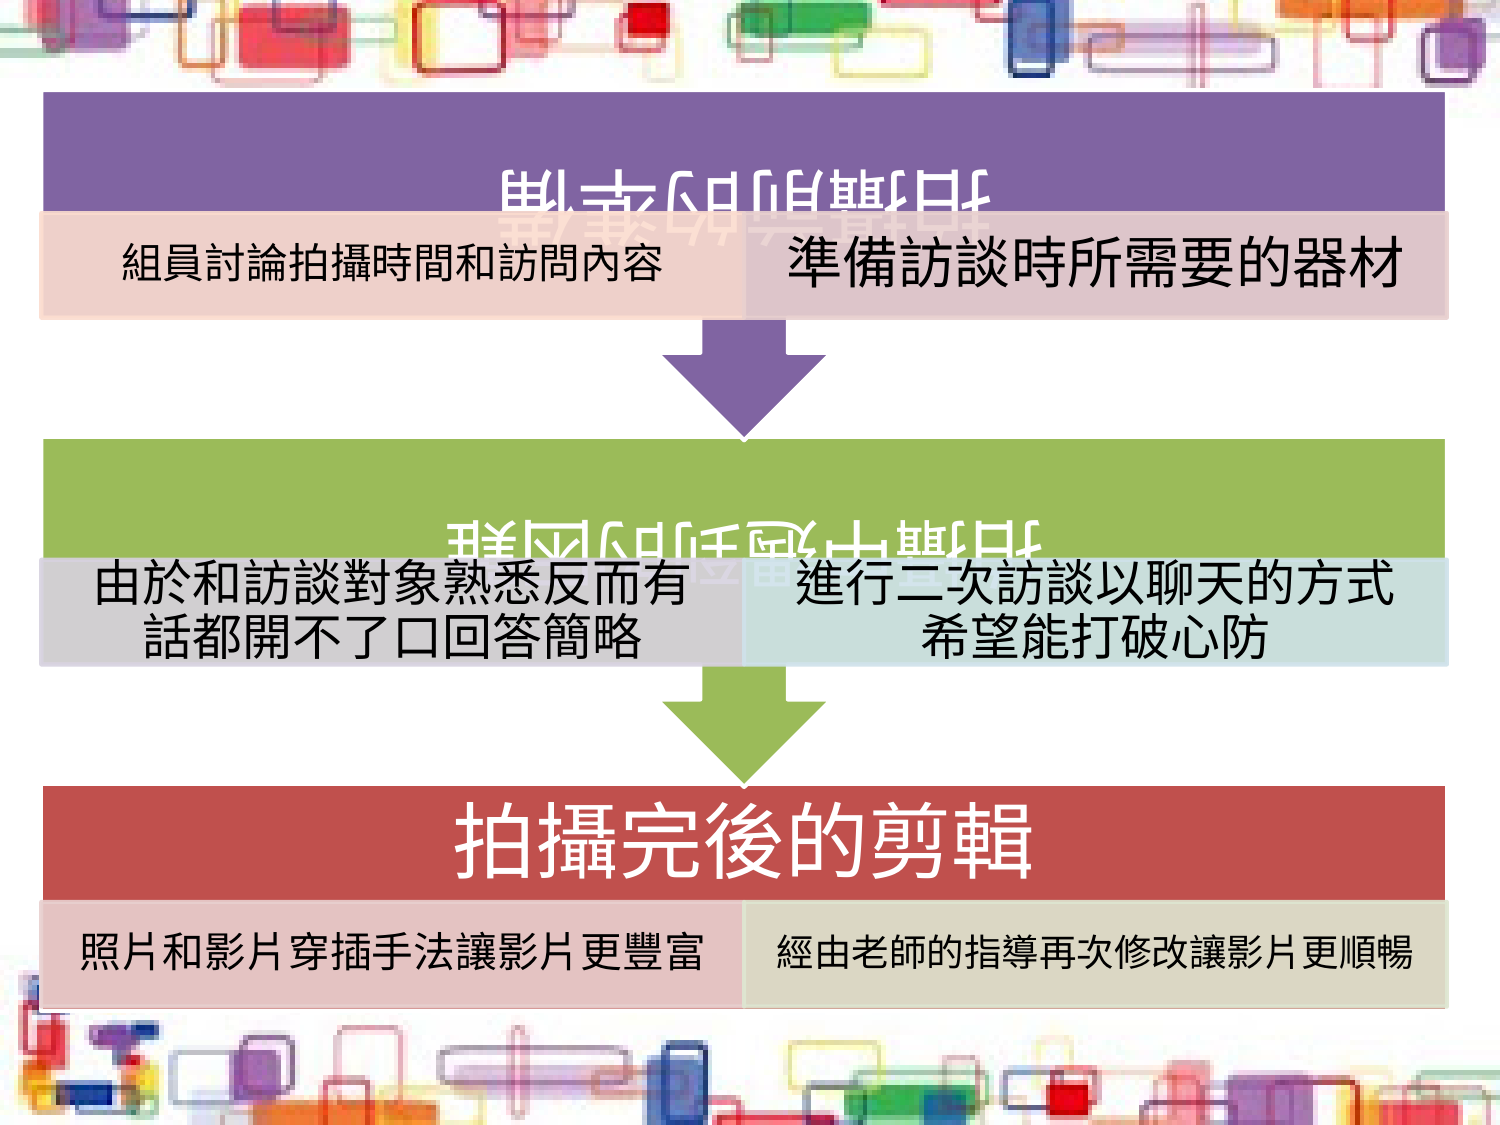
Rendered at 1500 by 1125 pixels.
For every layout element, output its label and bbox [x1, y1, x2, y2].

picture [0, 0, 1500, 1125]
text_box [41, 89, 1448, 1012]
